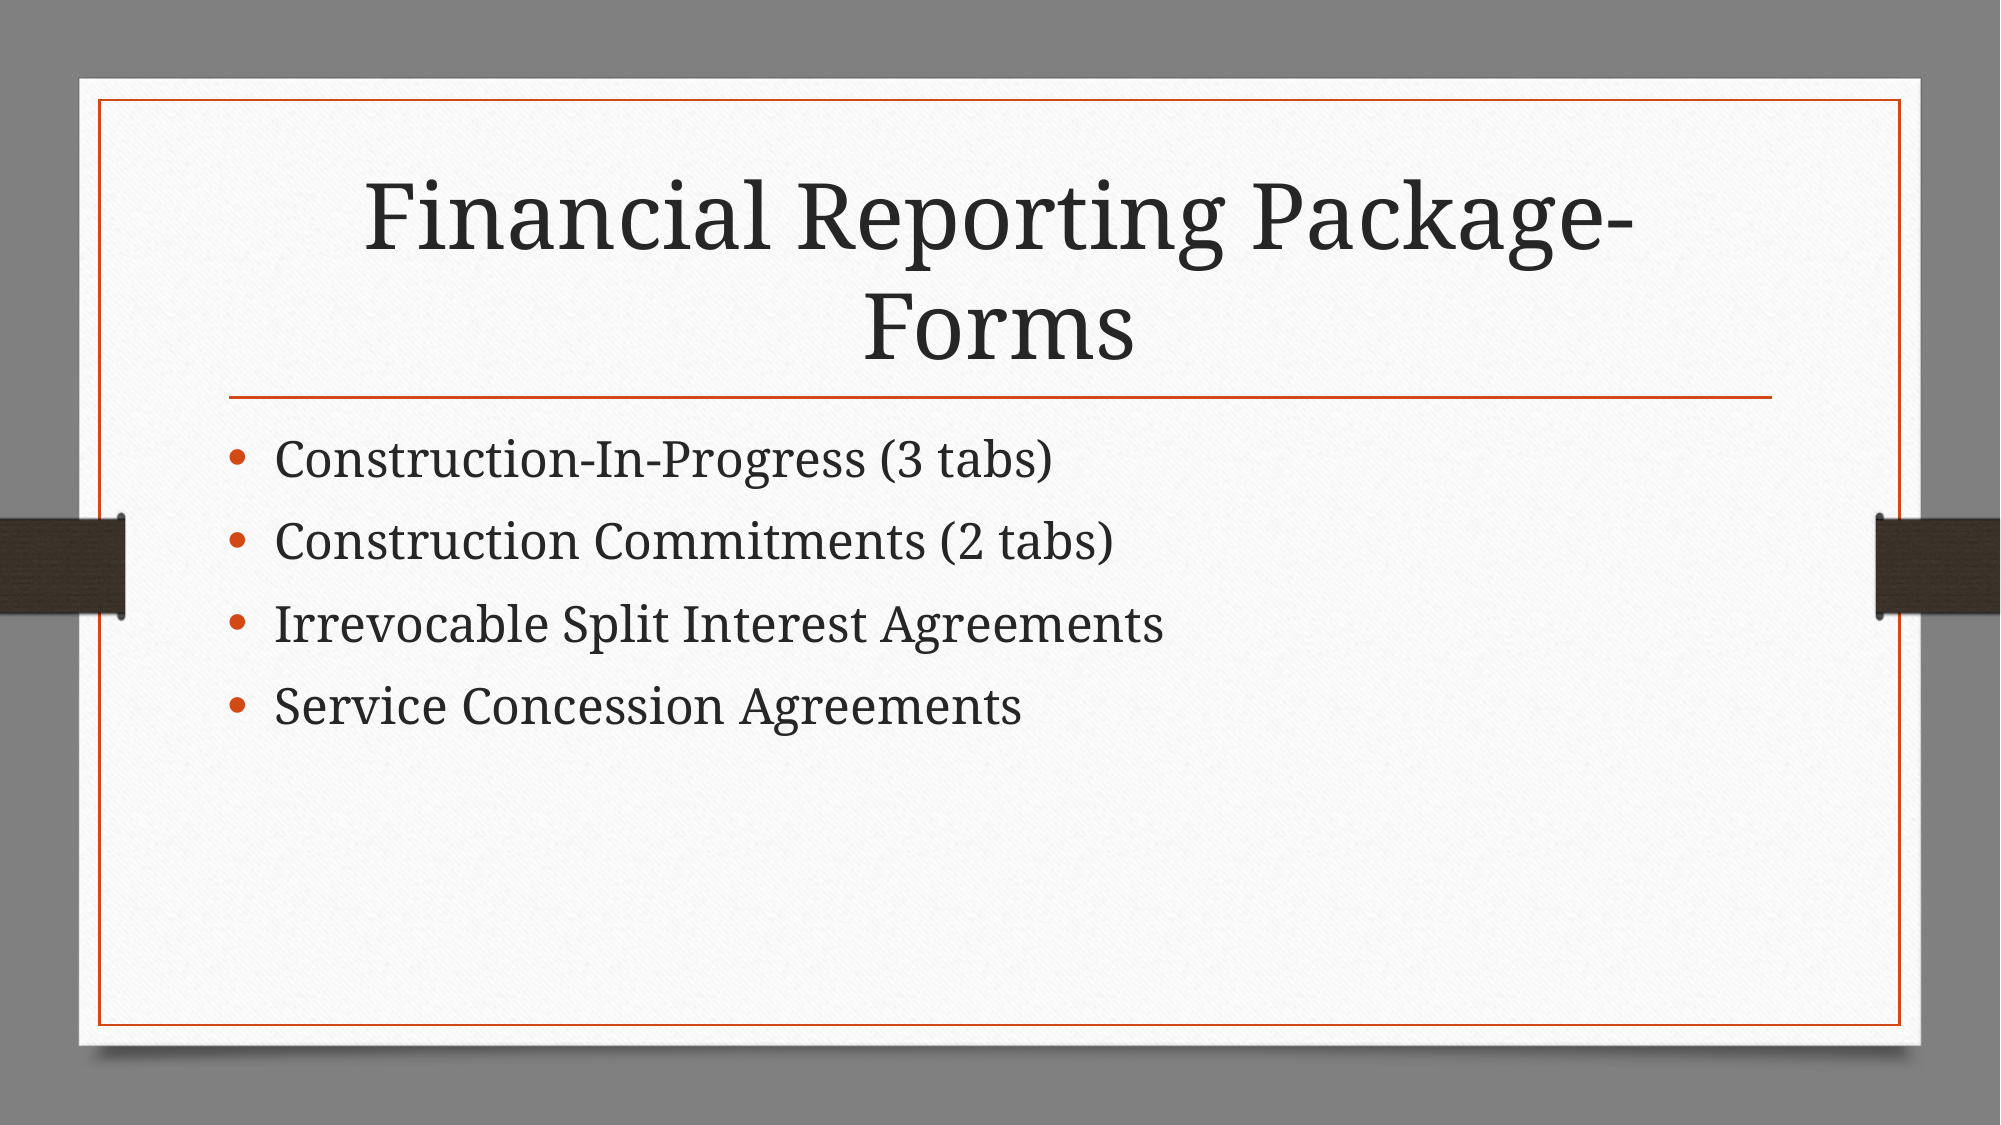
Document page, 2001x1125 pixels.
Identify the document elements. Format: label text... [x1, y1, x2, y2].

picture [0, 0, 2001, 1125]
list Construction-In-Progress (3 tabs) Construction Commitments (2 tabs) Irrevocable Split Interest Agreements Service Concession Agreements [212, 419, 1788, 964]
title Financial Reporting Package-Forms [212, 161, 1788, 375]
